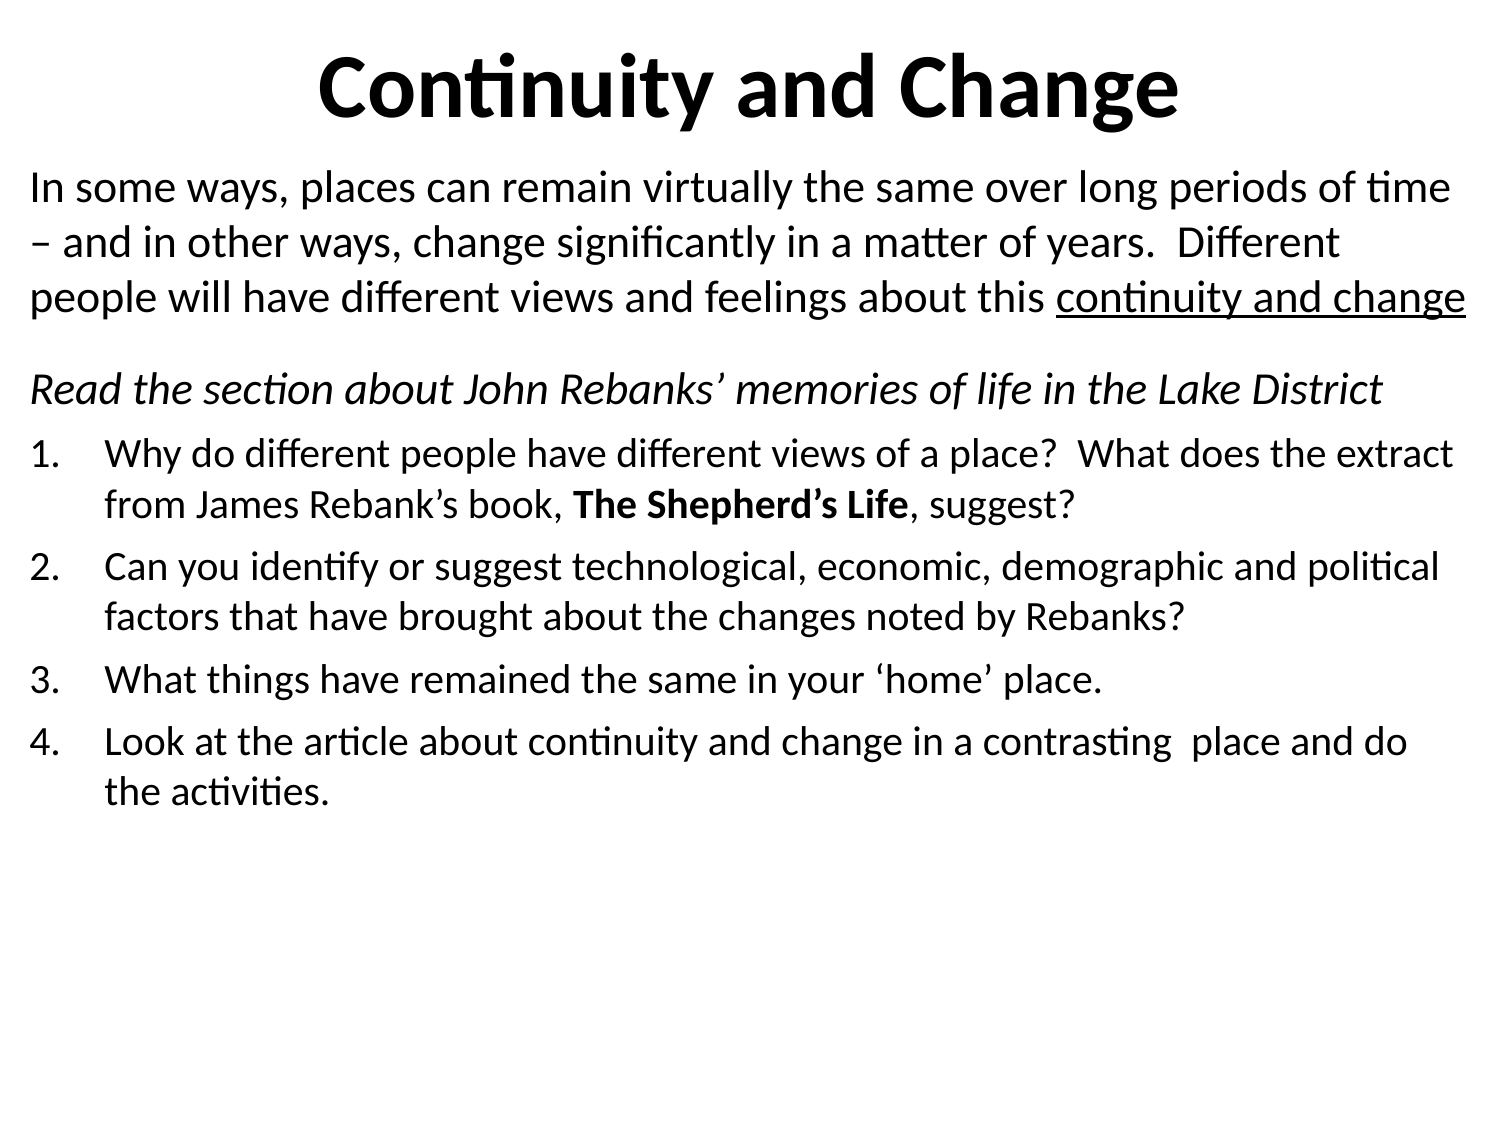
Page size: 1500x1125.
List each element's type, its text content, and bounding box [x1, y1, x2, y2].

title Continuity and Change [17, 0, 1483, 148]
text_box In some ways, places can remain virtually the same over long periods of time – and in other ways, change significantly in a matter of years. Different people will have different views and feelings about this continuity and change Read the section about John Rebanks’ memories of life in the Lake District Why do different people have different views of a place? What does the extract from James Rebank’s book, The Shepherd’s Life, suggest? Can you identify or suggest technological, economic, demographic and political factors that have brought about the changes noted by Rebanks? What things have remained the same in your ‘home’ place. Look at the article about continuity and change in a contrasting place and do the activities. [14, 148, 1486, 822]
